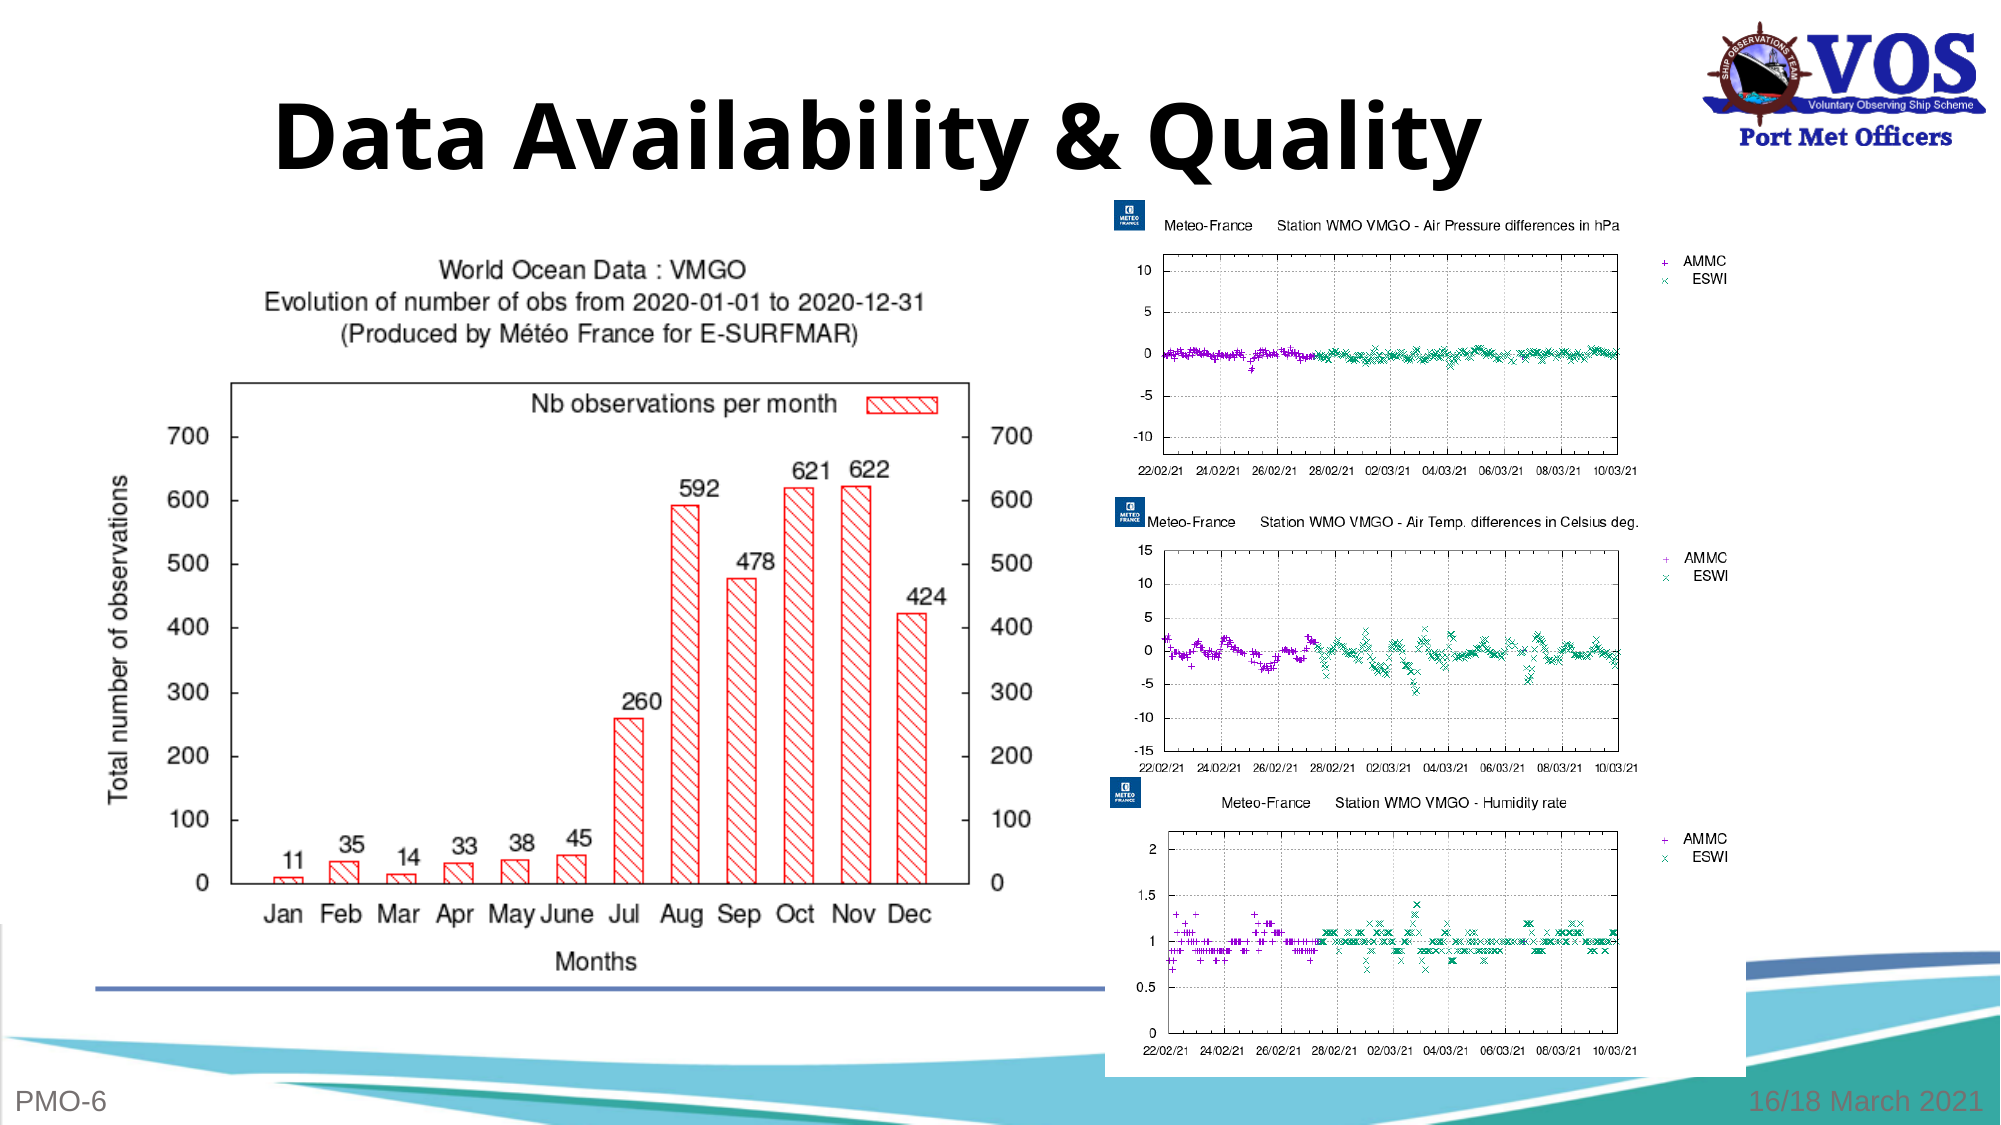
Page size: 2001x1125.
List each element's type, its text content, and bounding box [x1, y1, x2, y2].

picture [1702, 19, 1986, 150]
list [31, 222, 1112, 1009]
picture [0, 197, 2000, 1125]
title Data Availability & Quality [68, 30, 1687, 222]
